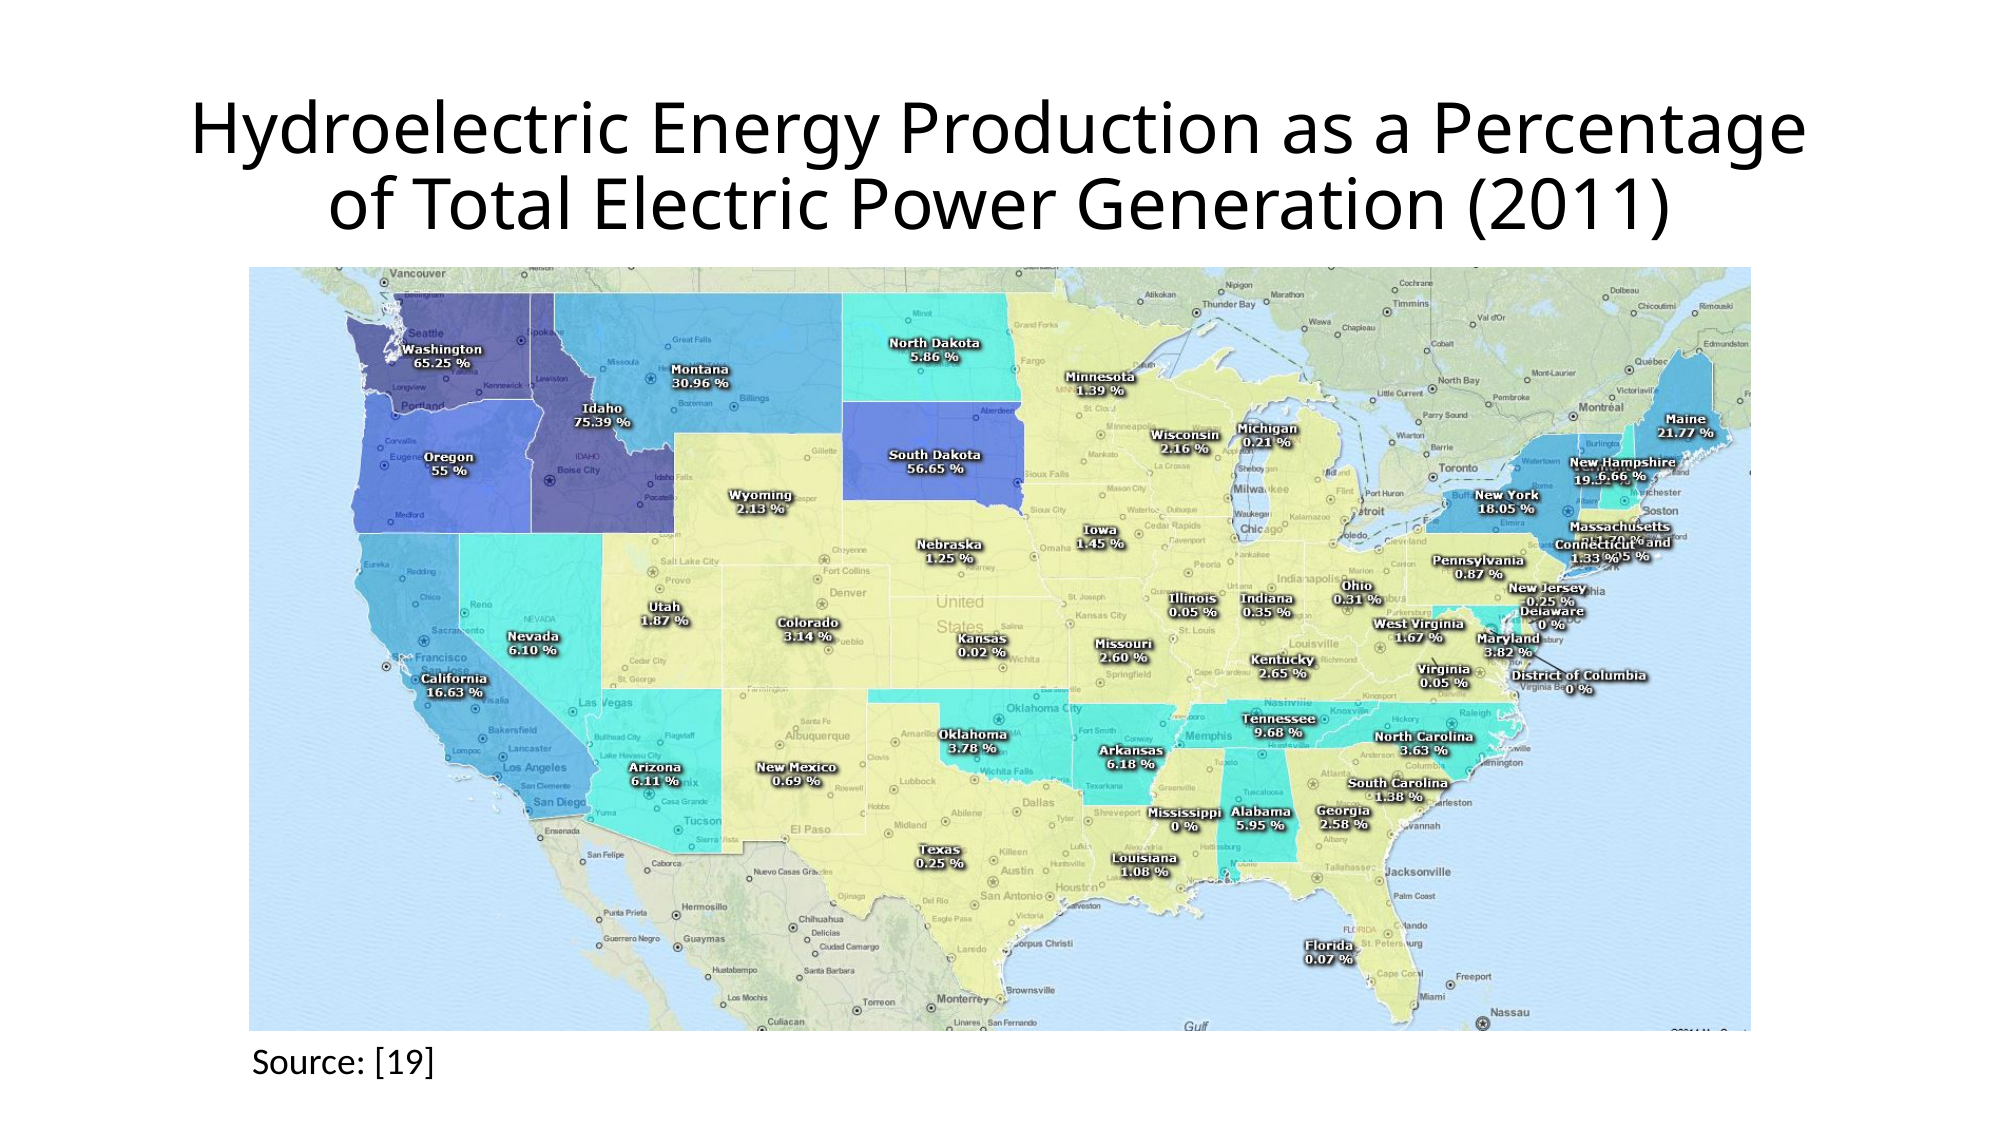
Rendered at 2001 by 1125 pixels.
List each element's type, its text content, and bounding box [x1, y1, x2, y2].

text_box Source: [19] [237, 1030, 451, 1090]
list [249, 267, 1751, 1031]
title Hydroelectric Energy Production as a Percentage of Total Electric Power Generation (2011) [137, 59, 1863, 278]
